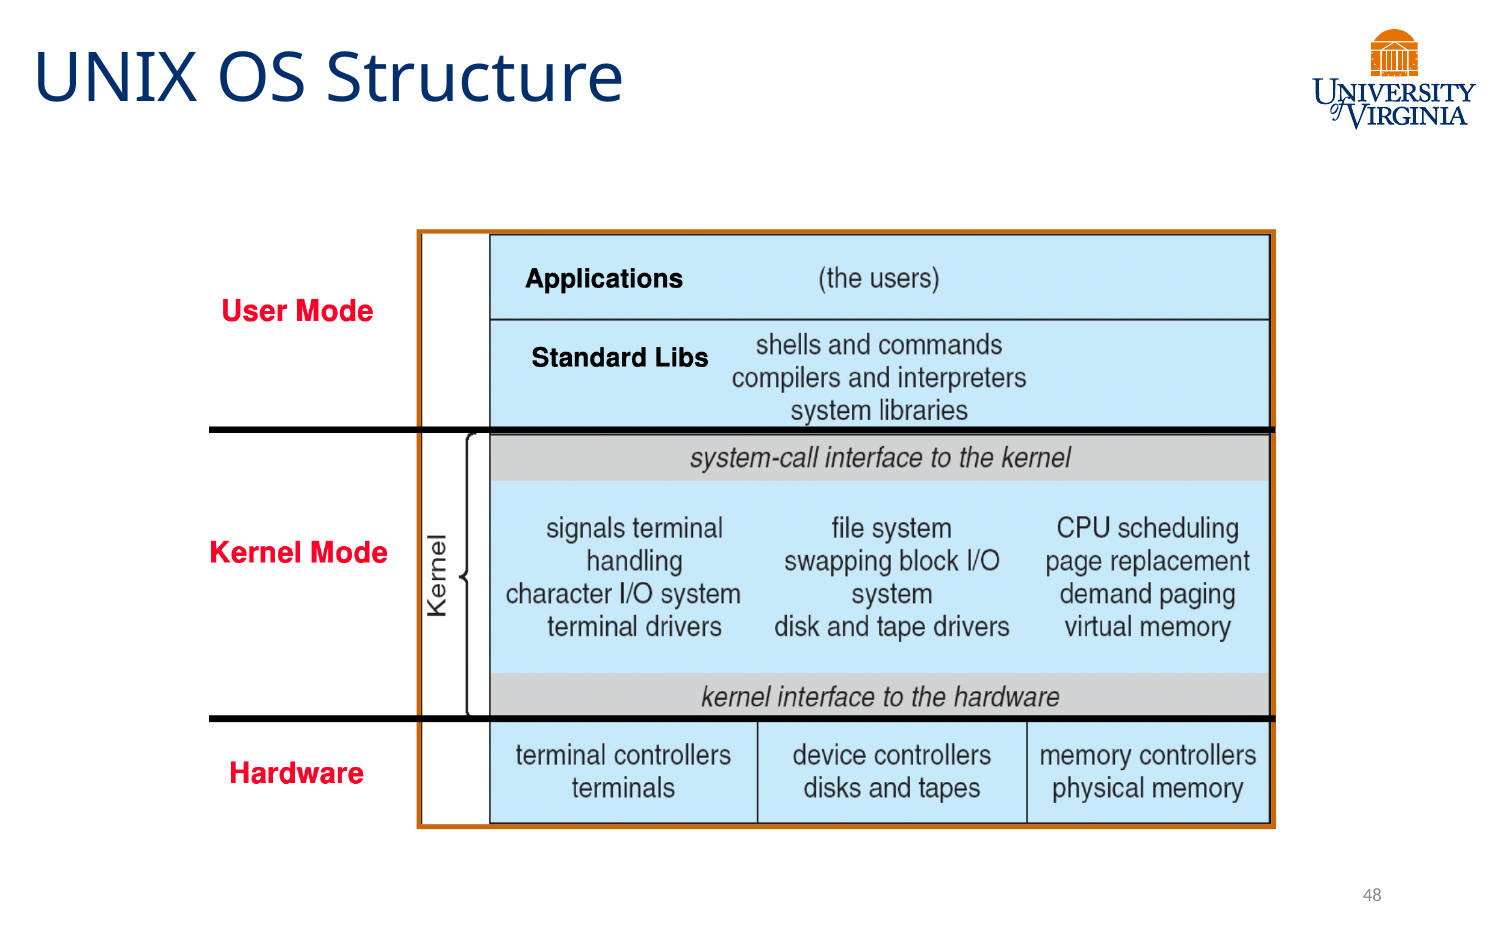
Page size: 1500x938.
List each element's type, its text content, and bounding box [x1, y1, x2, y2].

slide_number 48 [1059, 868, 1397, 919]
picture [209, 214, 1291, 850]
title UNIX OS Structure [17, 14, 1297, 145]
